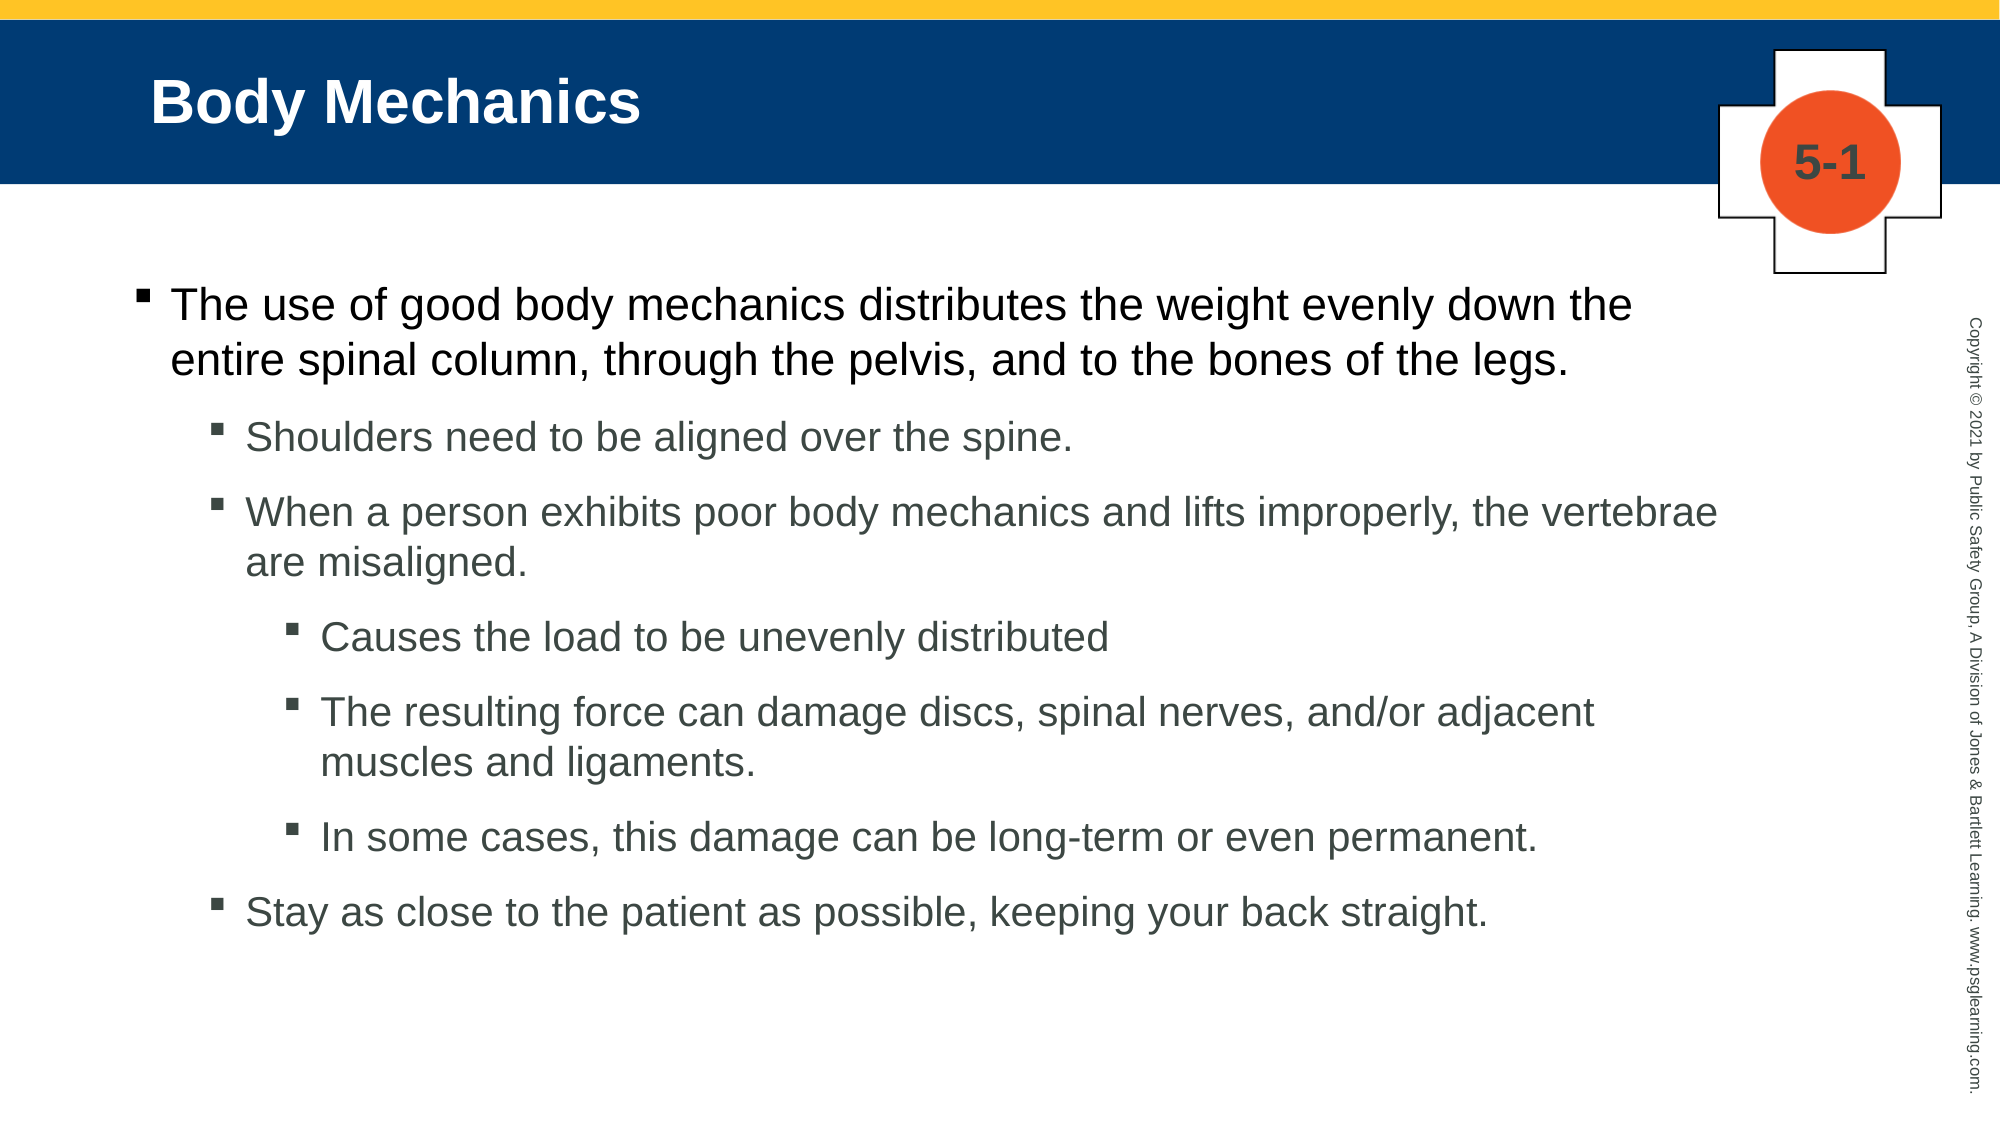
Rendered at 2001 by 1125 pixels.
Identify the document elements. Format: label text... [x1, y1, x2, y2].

title Body Mechanics [0, 19, 2000, 185]
picture [1718, 49, 1942, 274]
list The use of good body mechanics distributes the weight evenly down the entire spinal column, through the pelvis, and to the bones of the legs. Shoulders need to be aligned over the spine. When a person exhibits poor body mechanics and lifts improperly, the vertebrae are misaligned. Causes the load to be unevenly distributed The resulting force can damage discs, spinal nerves, and/or adjacent muscles and ligaments. In some cases, this damage can be long-term or even permanent. Stay as close to the patient as possible, keeping your back straight. [117, 266, 1736, 988]
